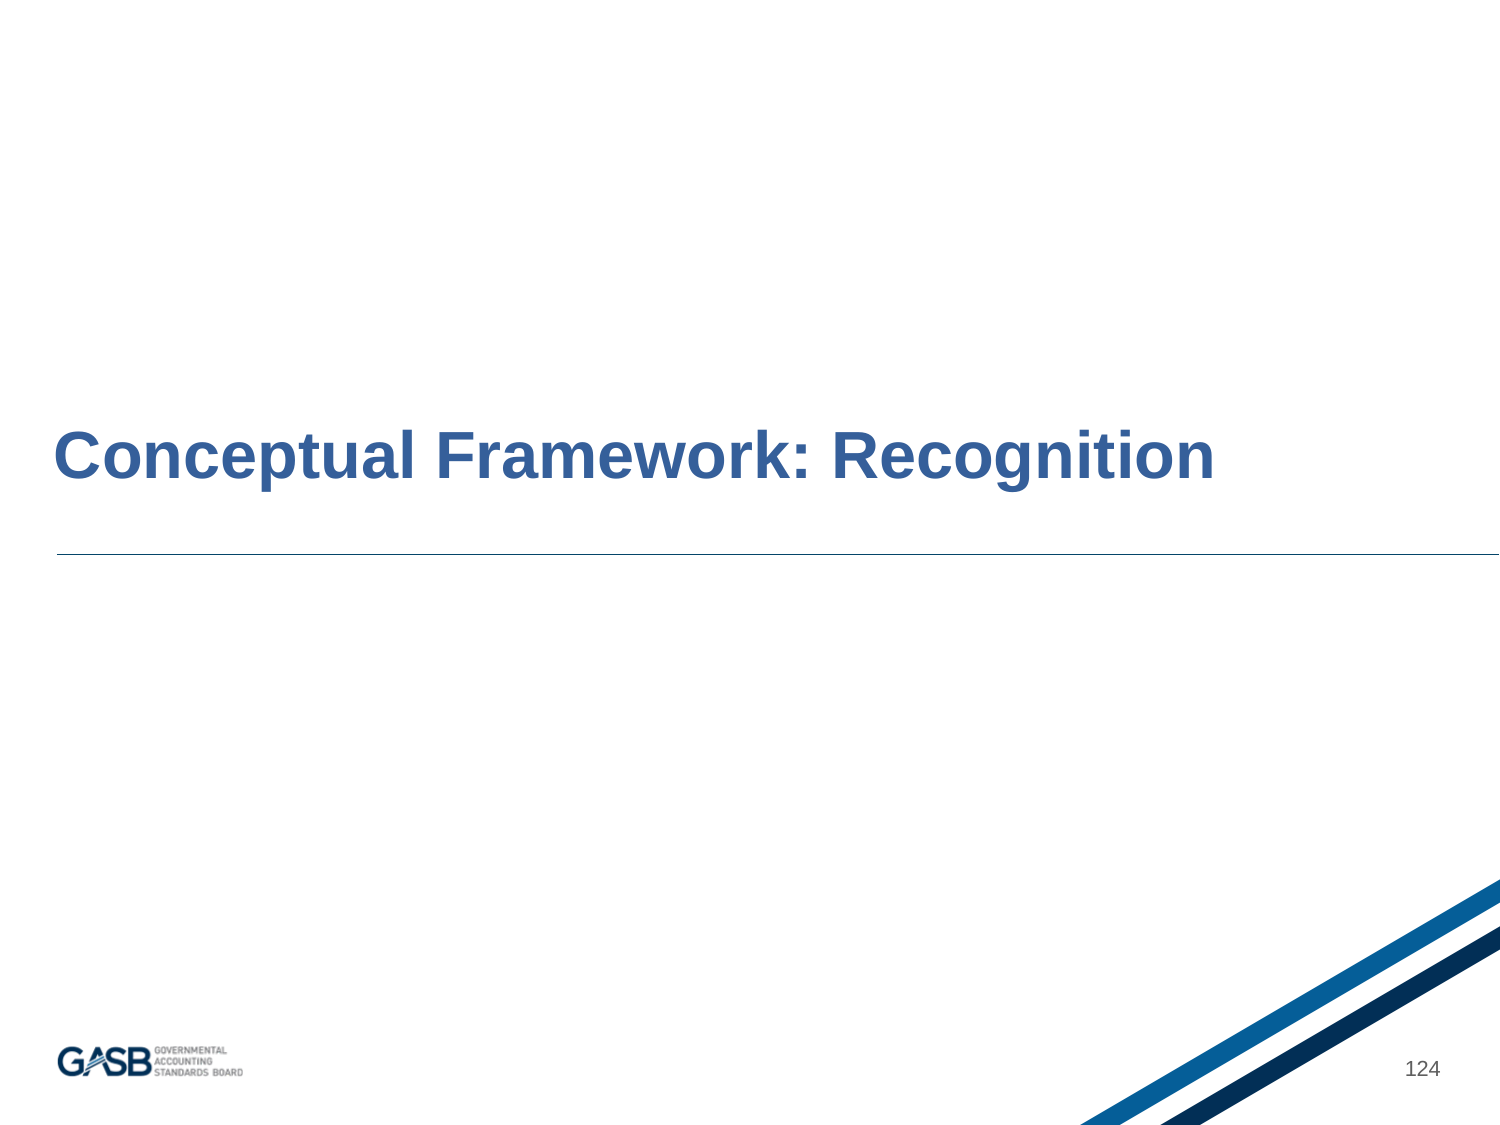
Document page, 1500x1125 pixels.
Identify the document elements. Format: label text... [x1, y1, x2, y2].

picture [981, 865, 1500, 1125]
slide_number 124 [1345, 1042, 1500, 1093]
picture [56, 1039, 593, 1081]
title Conceptual Framework: Recognition [38, 379, 1471, 527]
